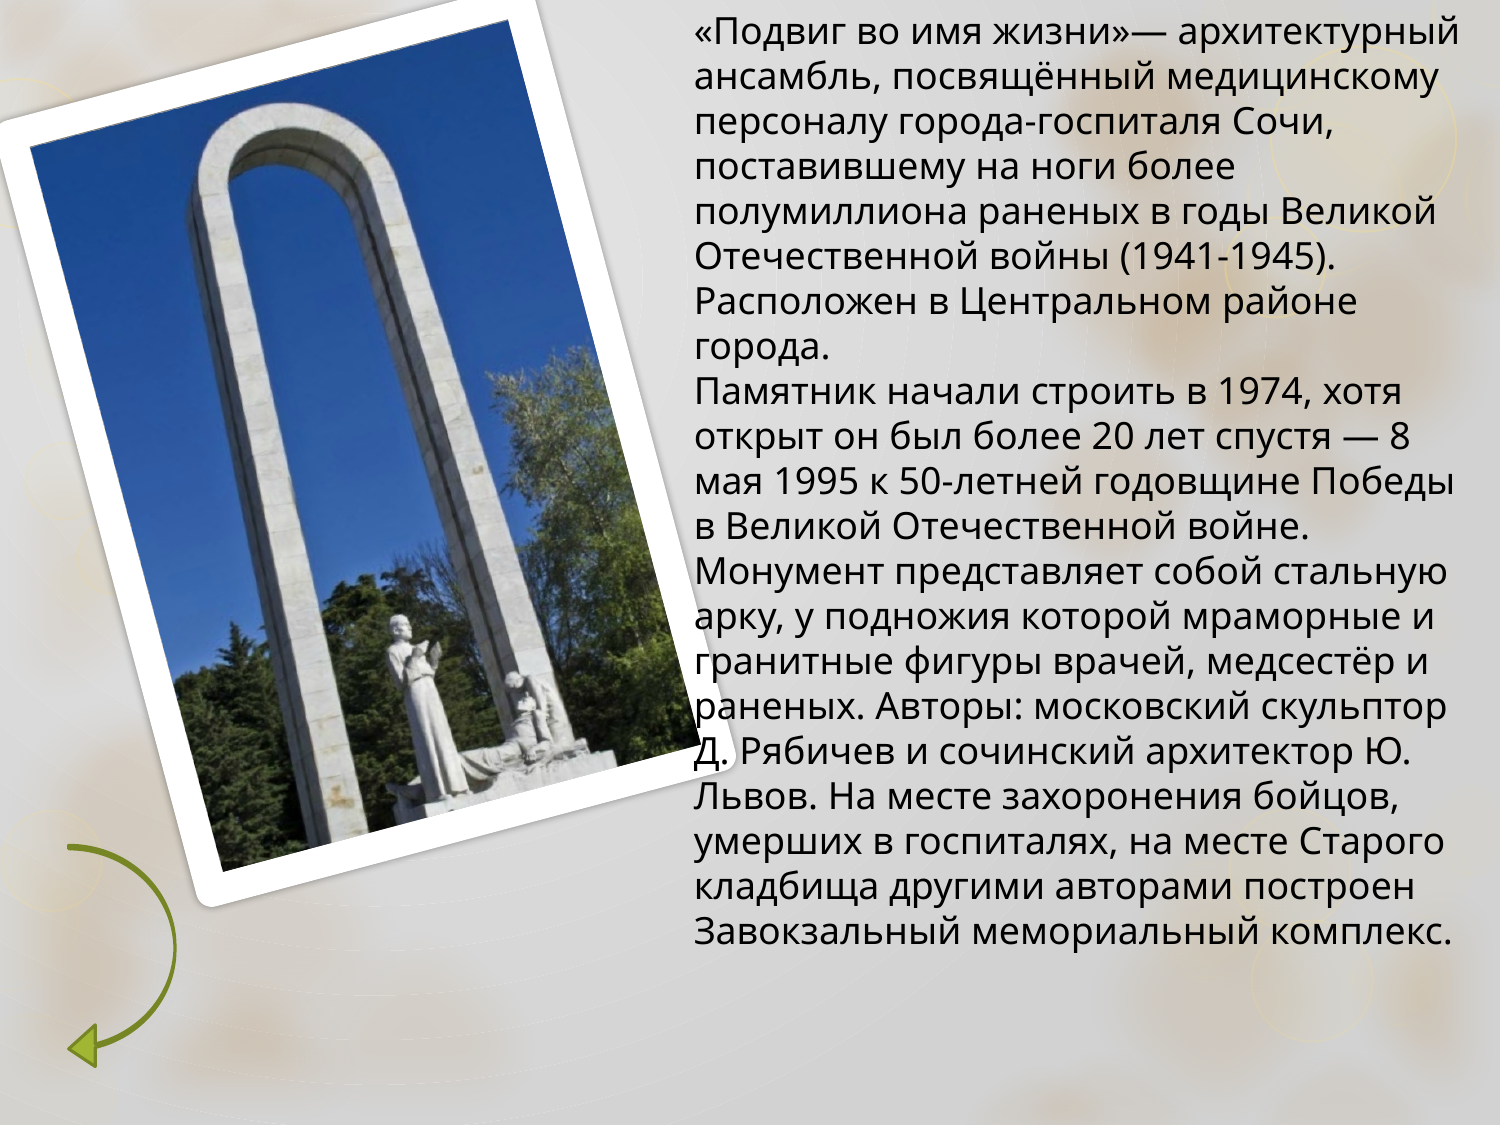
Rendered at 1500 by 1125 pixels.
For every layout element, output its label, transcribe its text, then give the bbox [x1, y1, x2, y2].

picture [31, 21, 679, 871]
text_box «Подвиг во имя жизни»— архитектурный ансамбль, посвящённый медицинскому персоналу города-госпиталя Сочи, поставившему на ноги более полумиллиона раненых в годы Великой Отечественной войны (1941-1945). Расположен в Центральном районе города. Памятник начали строить в 1974, хотя открыт он был более 20 лет спустя — 8 мая 1995 к 50-летней годовщине Победы в Великой Отечественной войне. Монумент представляет собой стальную арку, у подножия которой мраморные и гранитные фигуры врачей, медсестёр и раненых. Авторы: московский скульптор Д. Рябичев и сочинский архитектор Ю. Львов. На месте захоронения бойцов, умерших в госпиталях, на месте Старого кладбища другими авторами построен Завокзальный мемориальный комплекс. [679, 0, 1500, 960]
text_box [67, 843, 177, 1068]
